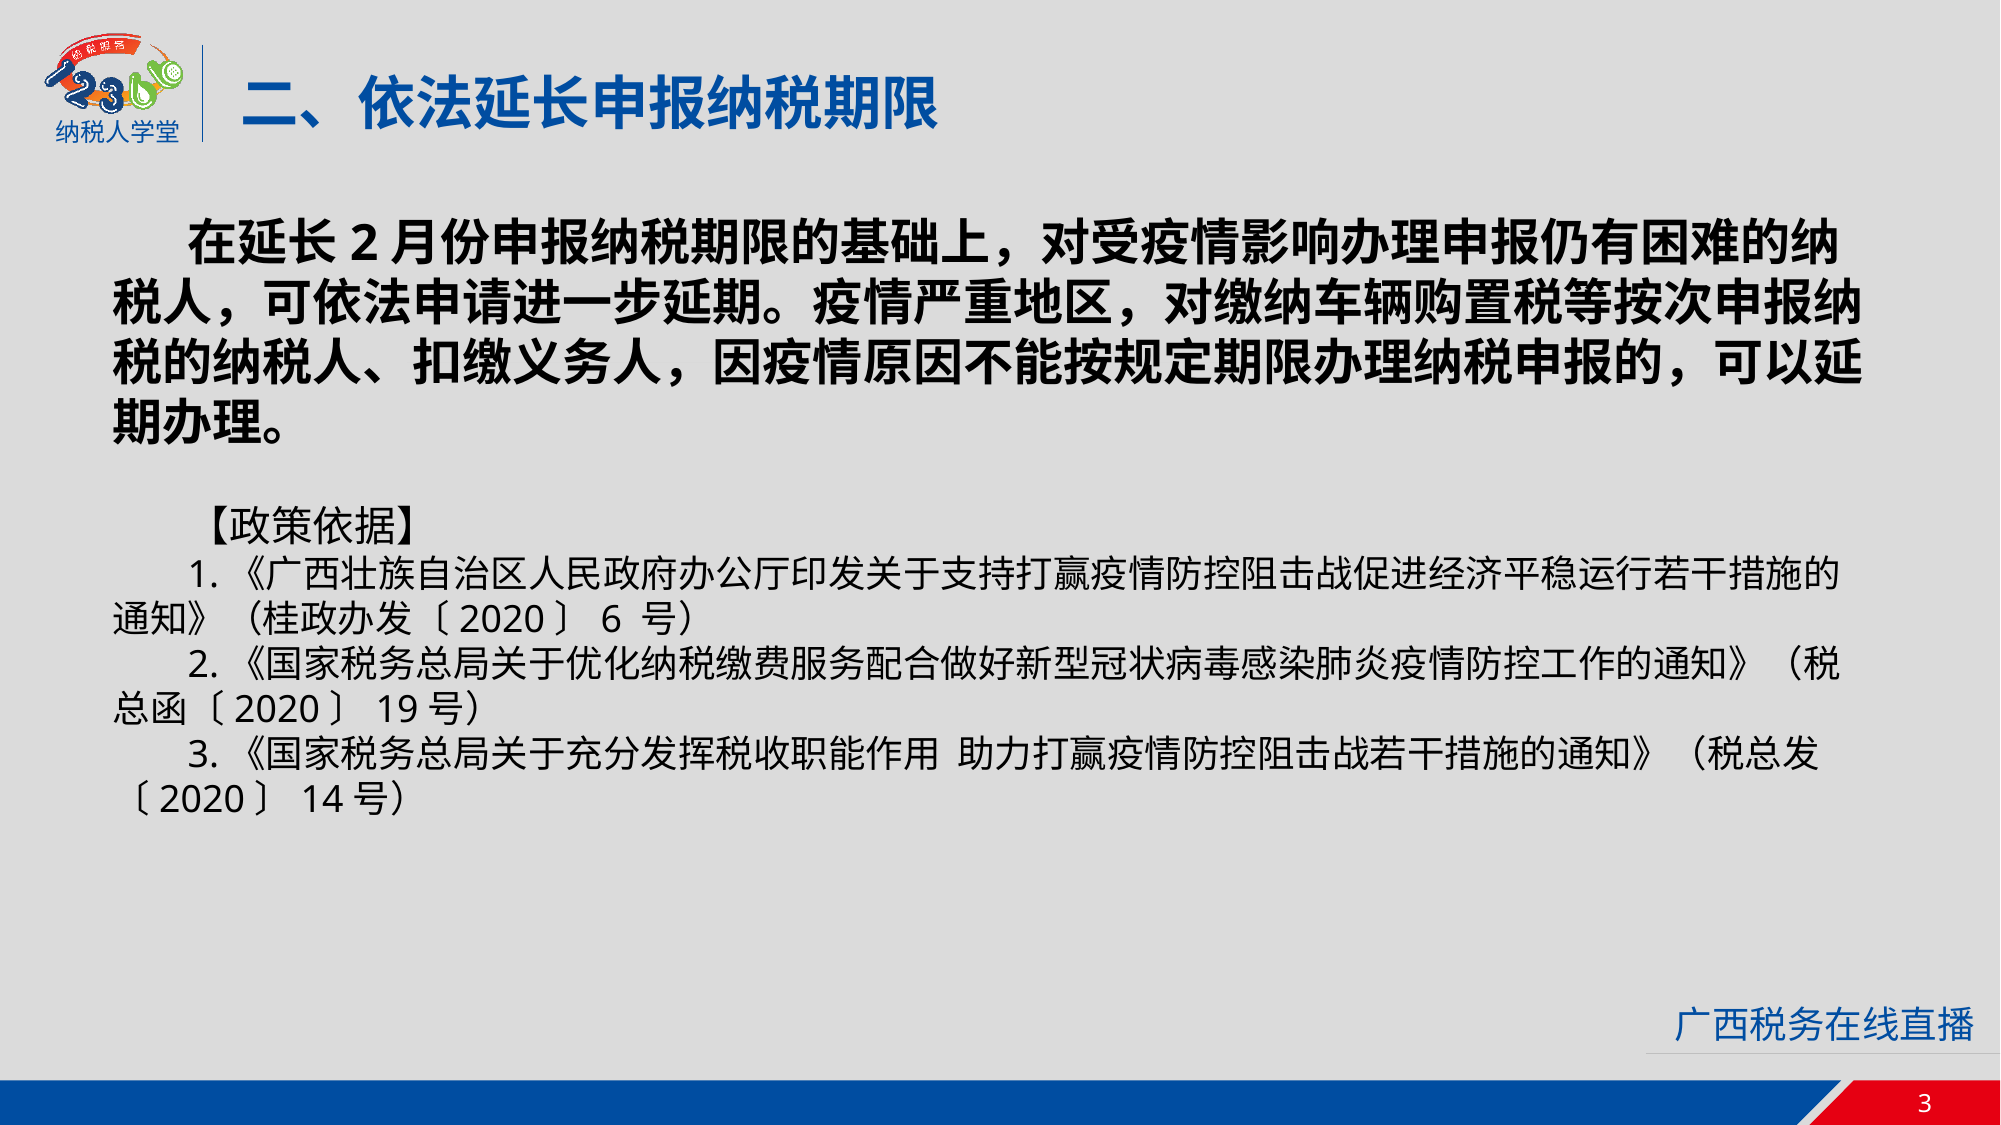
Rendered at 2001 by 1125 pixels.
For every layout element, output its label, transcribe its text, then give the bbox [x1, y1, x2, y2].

picture [40, 29, 187, 119]
text_box 在延长2月份申报纳税期限的基础上，对受疫情影响办理申报仍有困难的纳税人，可依法申请进一步延期。疫情严重地区，对缴纳车辆购置税等按次申报纳税的纳税人、扣缴义务人，因疫情原因不能按规定期限办理纳税申报的，可以延期办理。 【政策依据】 1.《广西壮族自治区人民政府办公厅印发关于支持打赢疫情防控阻击战促进经济平稳运行若干措施的通知》（桂政办发〔2020〕6 号） 2.《国家税务总局关于优化纳税缴费服务配合做好新型冠状病毒感染肺炎疫情防控工作的通知》（税总函〔2020〕19号） 3.《国家税务总局关于充分发挥税收职能作用 助力打赢疫情防控阻击战若干措施的通知》（税总发〔2020〕14号） [97, 202, 1884, 828]
text_box 二、依法延长申报纳税期限 [225, 58, 1645, 144]
